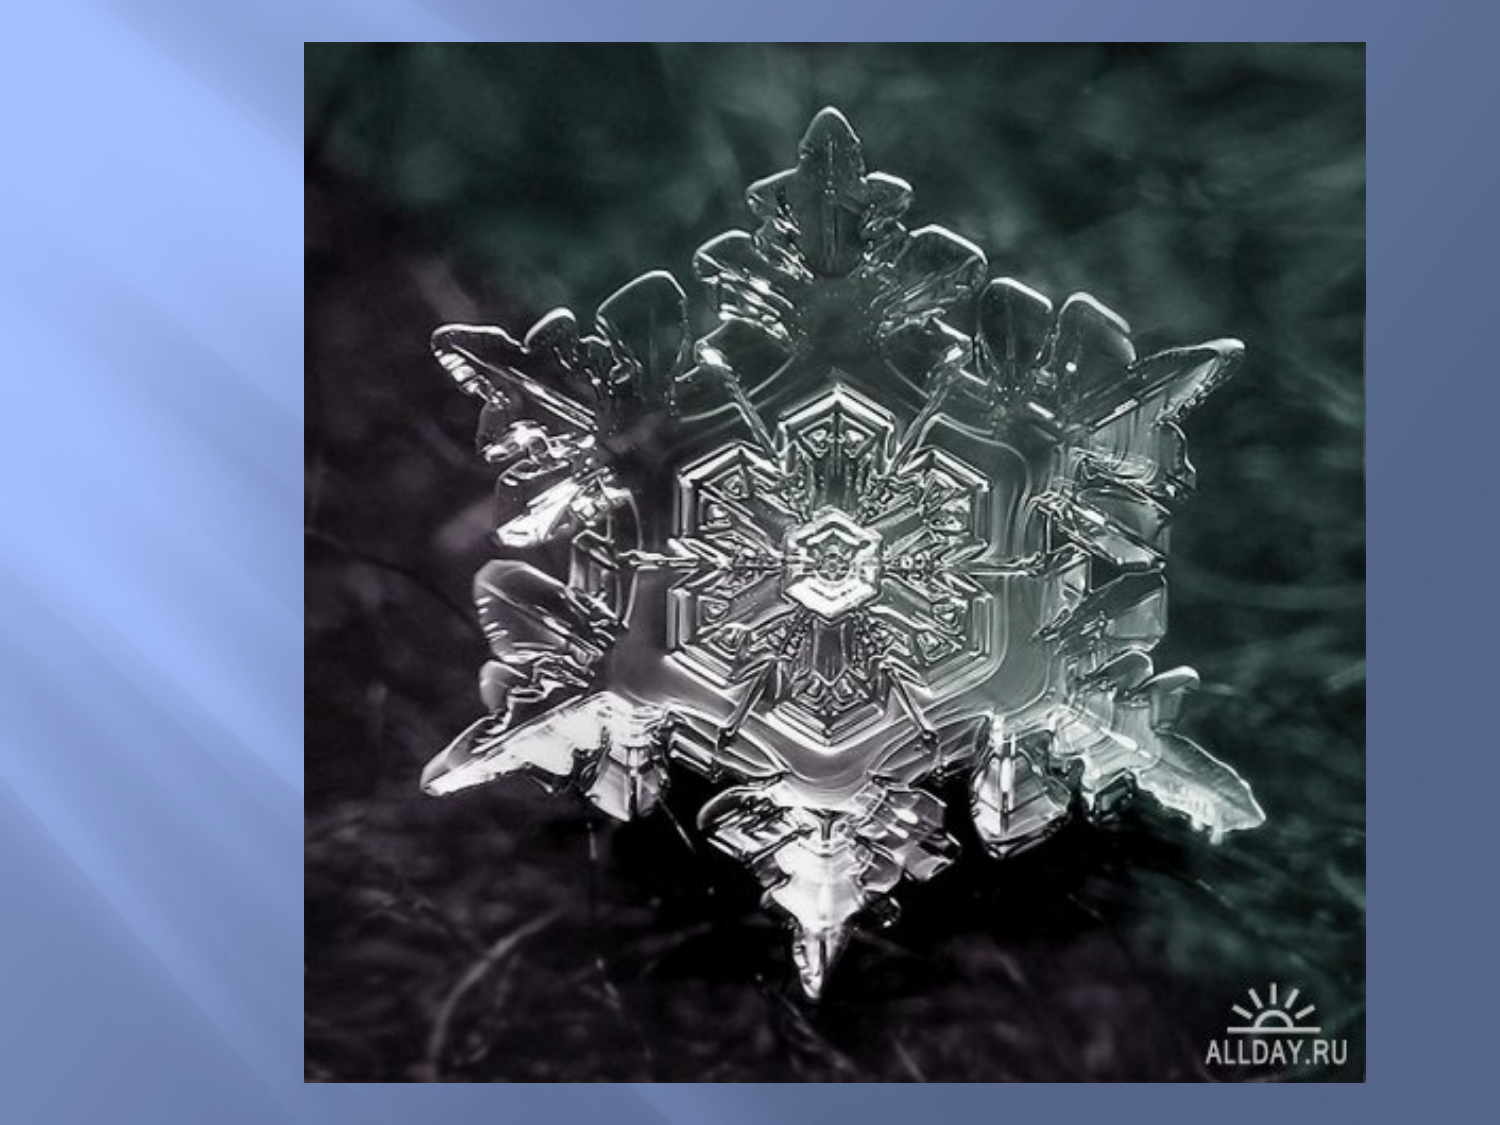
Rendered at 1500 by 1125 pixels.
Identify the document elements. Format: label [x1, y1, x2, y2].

picture [304, 42, 1366, 1083]
